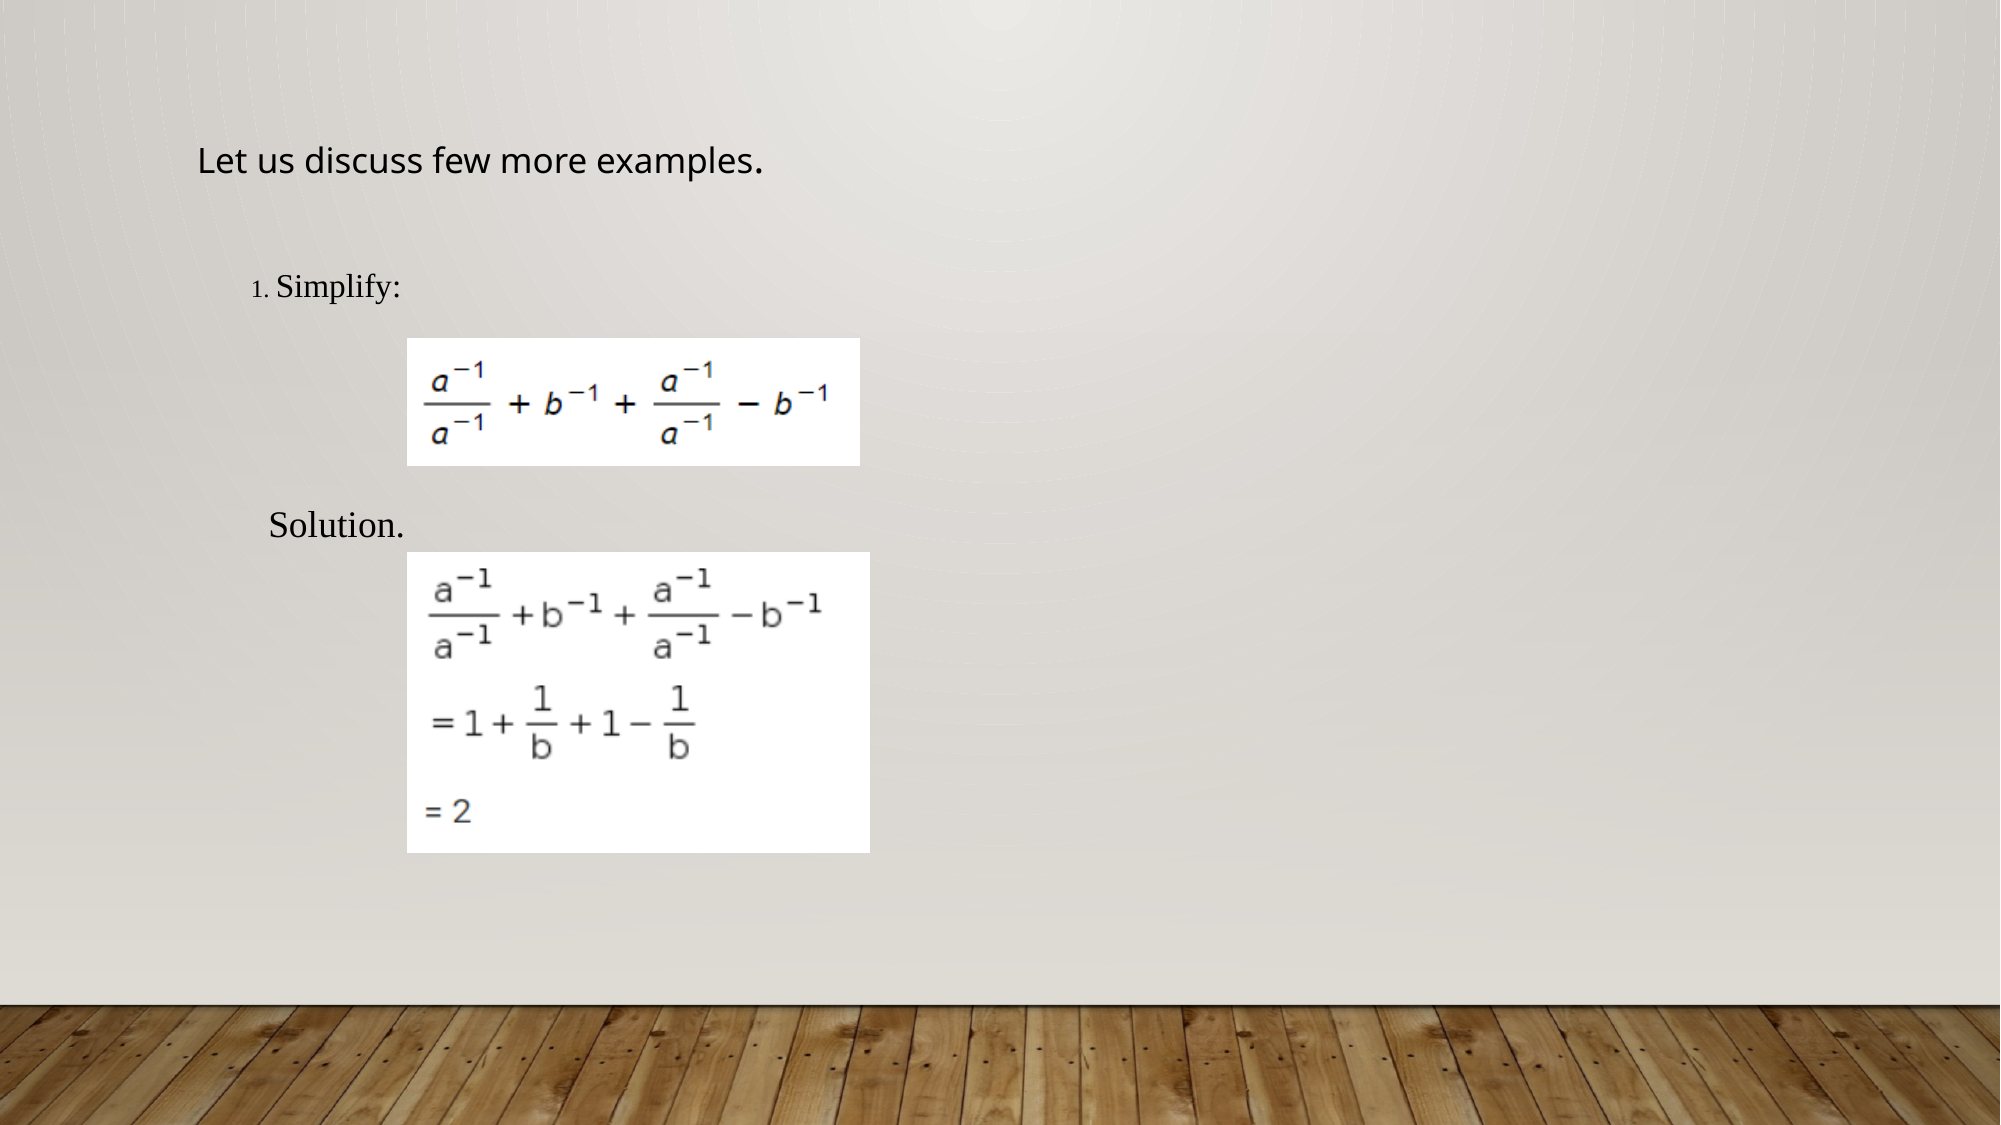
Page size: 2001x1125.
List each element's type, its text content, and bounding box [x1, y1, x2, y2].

picture [0, 1005, 2000, 1125]
title Let us discuss few more examples. [182, 132, 2000, 239]
picture [407, 551, 870, 853]
text_box 1. Simplify: [235, 256, 418, 352]
picture [407, 338, 860, 467]
text_box Solution. [253, 402, 449, 598]
